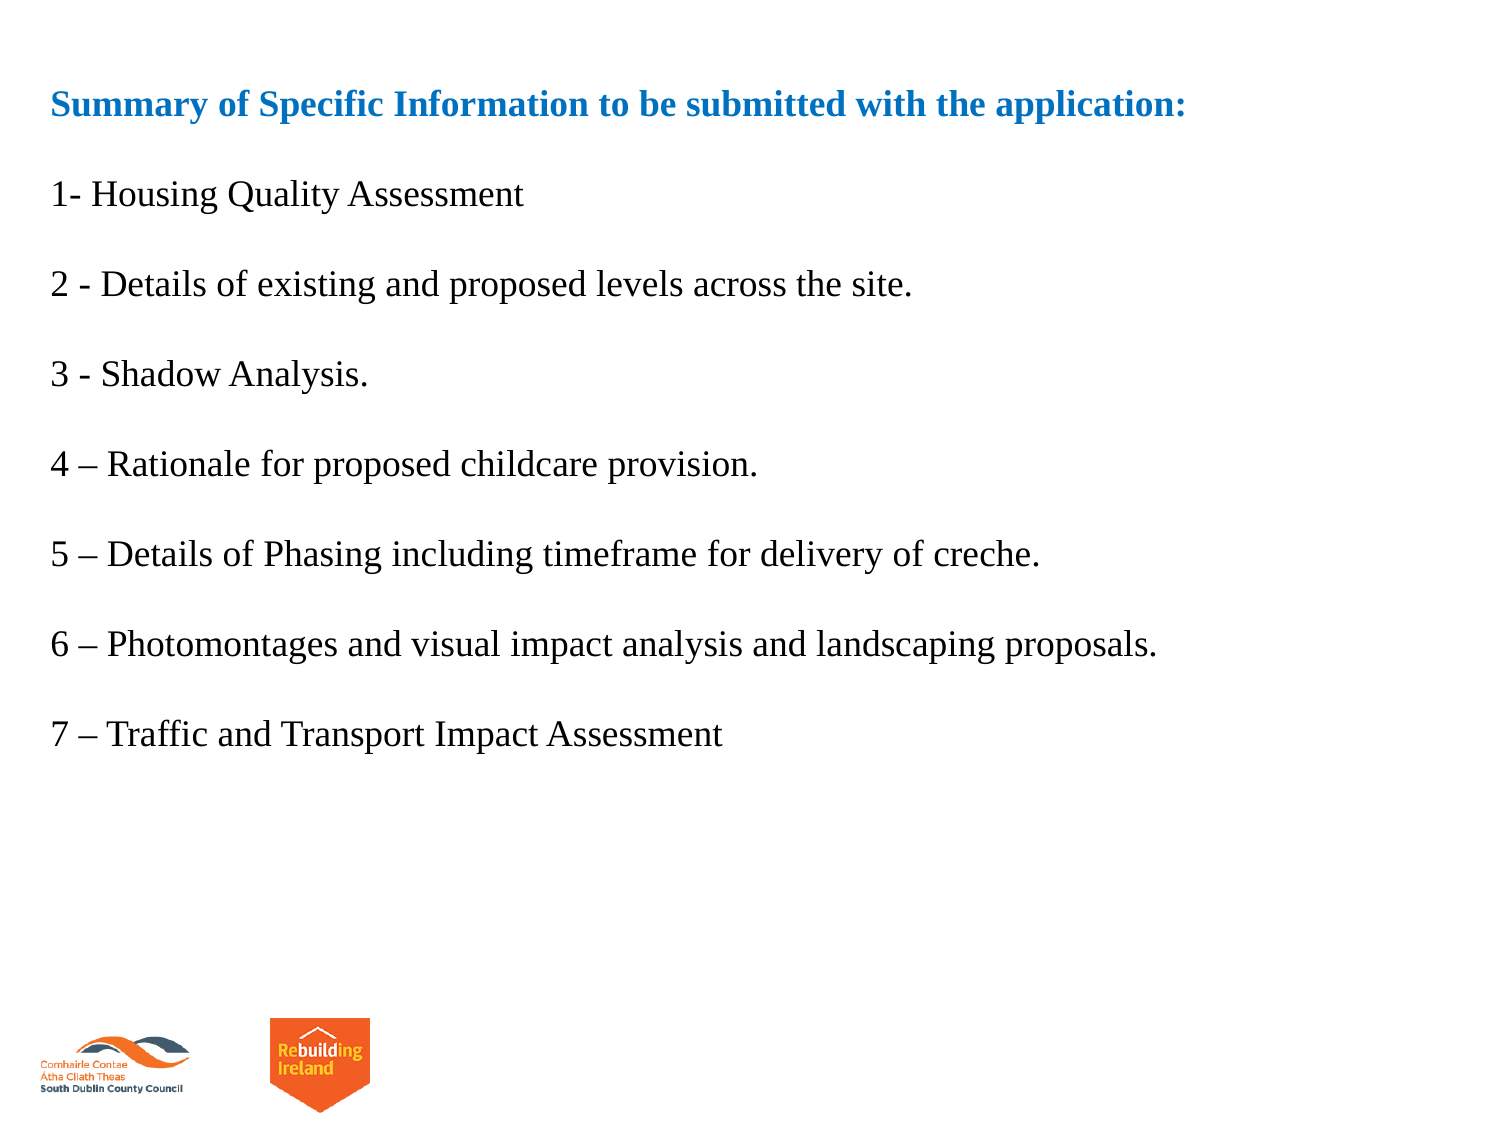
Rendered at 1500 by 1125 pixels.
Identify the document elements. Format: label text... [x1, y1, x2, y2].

picture [270, 1018, 370, 1113]
text_box Summary of Specific Information to be submitted with the application: 1- Housing Quality Assessment 2 - Details of existing and proposed levels across the site. 3 - Shadow Analysis. 4 – Rationale for proposed childcare provision. 5 – Details of Phasing including timeframe for delivery of creche. 6 – Photomontages and visual impact analysis and landscaping proposals. 7 – Traffic and Transport Impact Assessment [35, 71, 1465, 886]
picture [15, 1018, 211, 1113]
